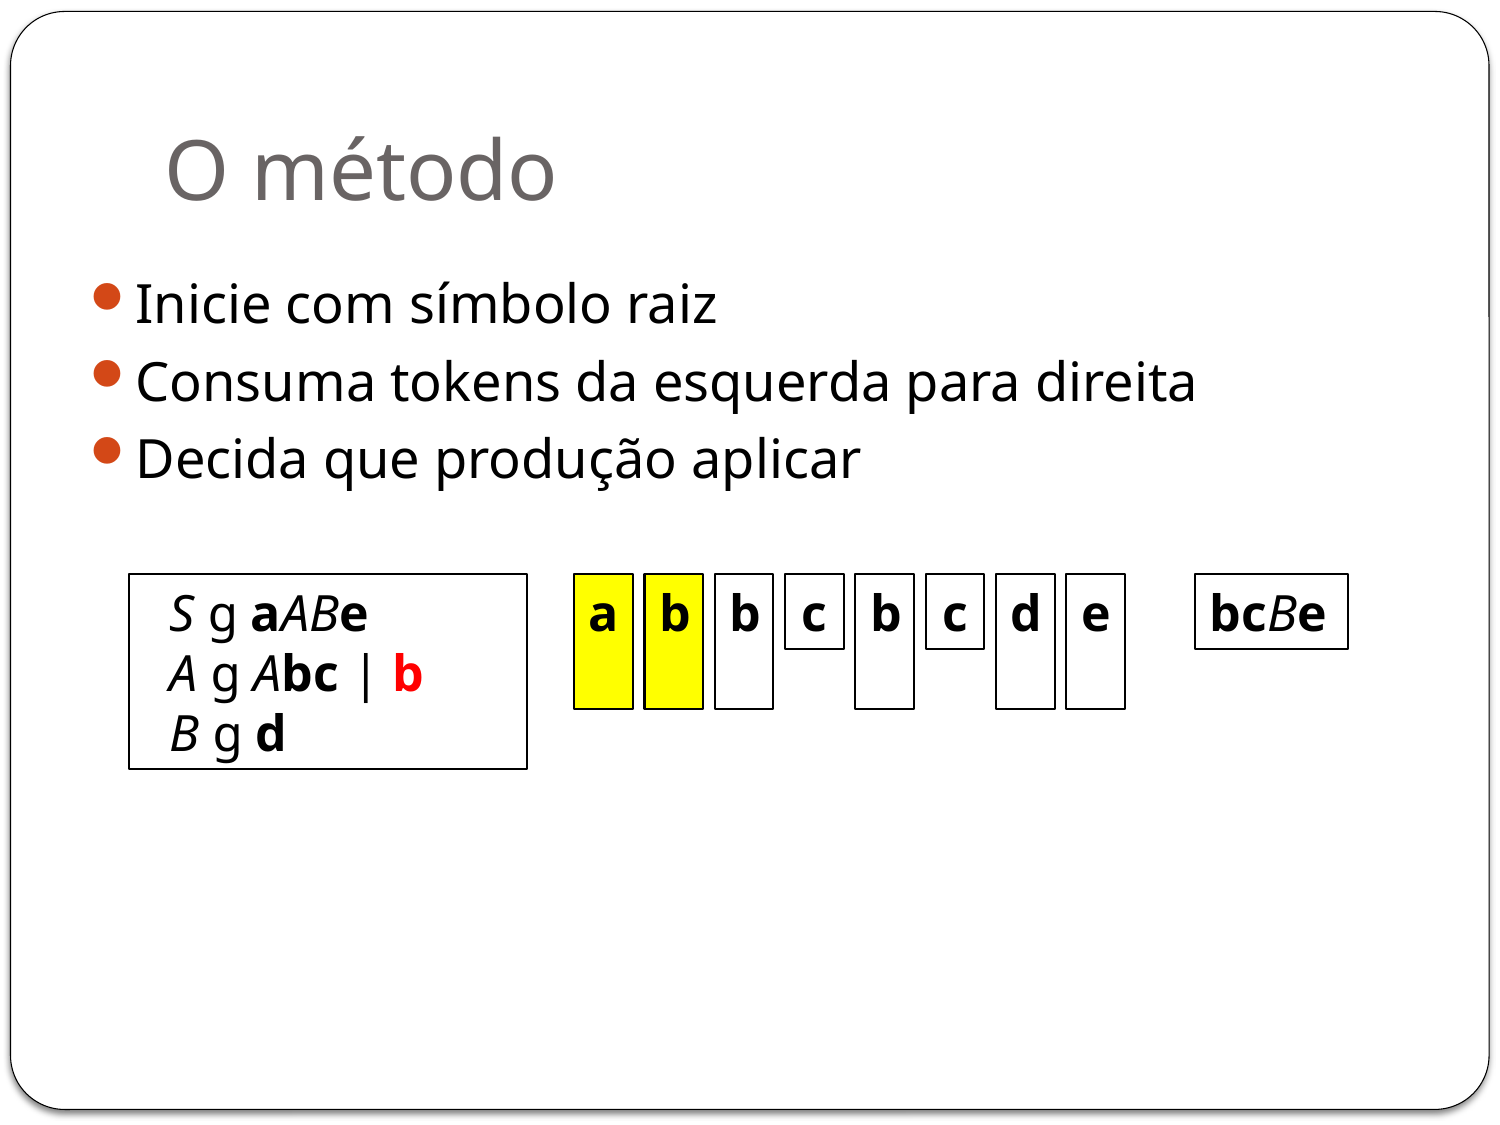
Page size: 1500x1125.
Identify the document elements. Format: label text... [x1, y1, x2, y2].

title O método [150, 45, 1425, 233]
list Inicie com símbolo raiz Consuma tokens da esquerda para direita Decida que produção aplicar [75, 262, 1425, 575]
text_box c [784, 573, 845, 650]
text_box S g aABe A g Abc | b B g d [128, 573, 528, 770]
text_box b [854, 573, 915, 710]
text_box d [995, 573, 1056, 710]
text_box a [573, 573, 634, 710]
text_box bcBe [1194, 573, 1349, 650]
text_box e [1065, 573, 1126, 710]
text_box c [925, 573, 985, 650]
text_box b [643, 573, 704, 710]
text_box b [714, 573, 774, 710]
